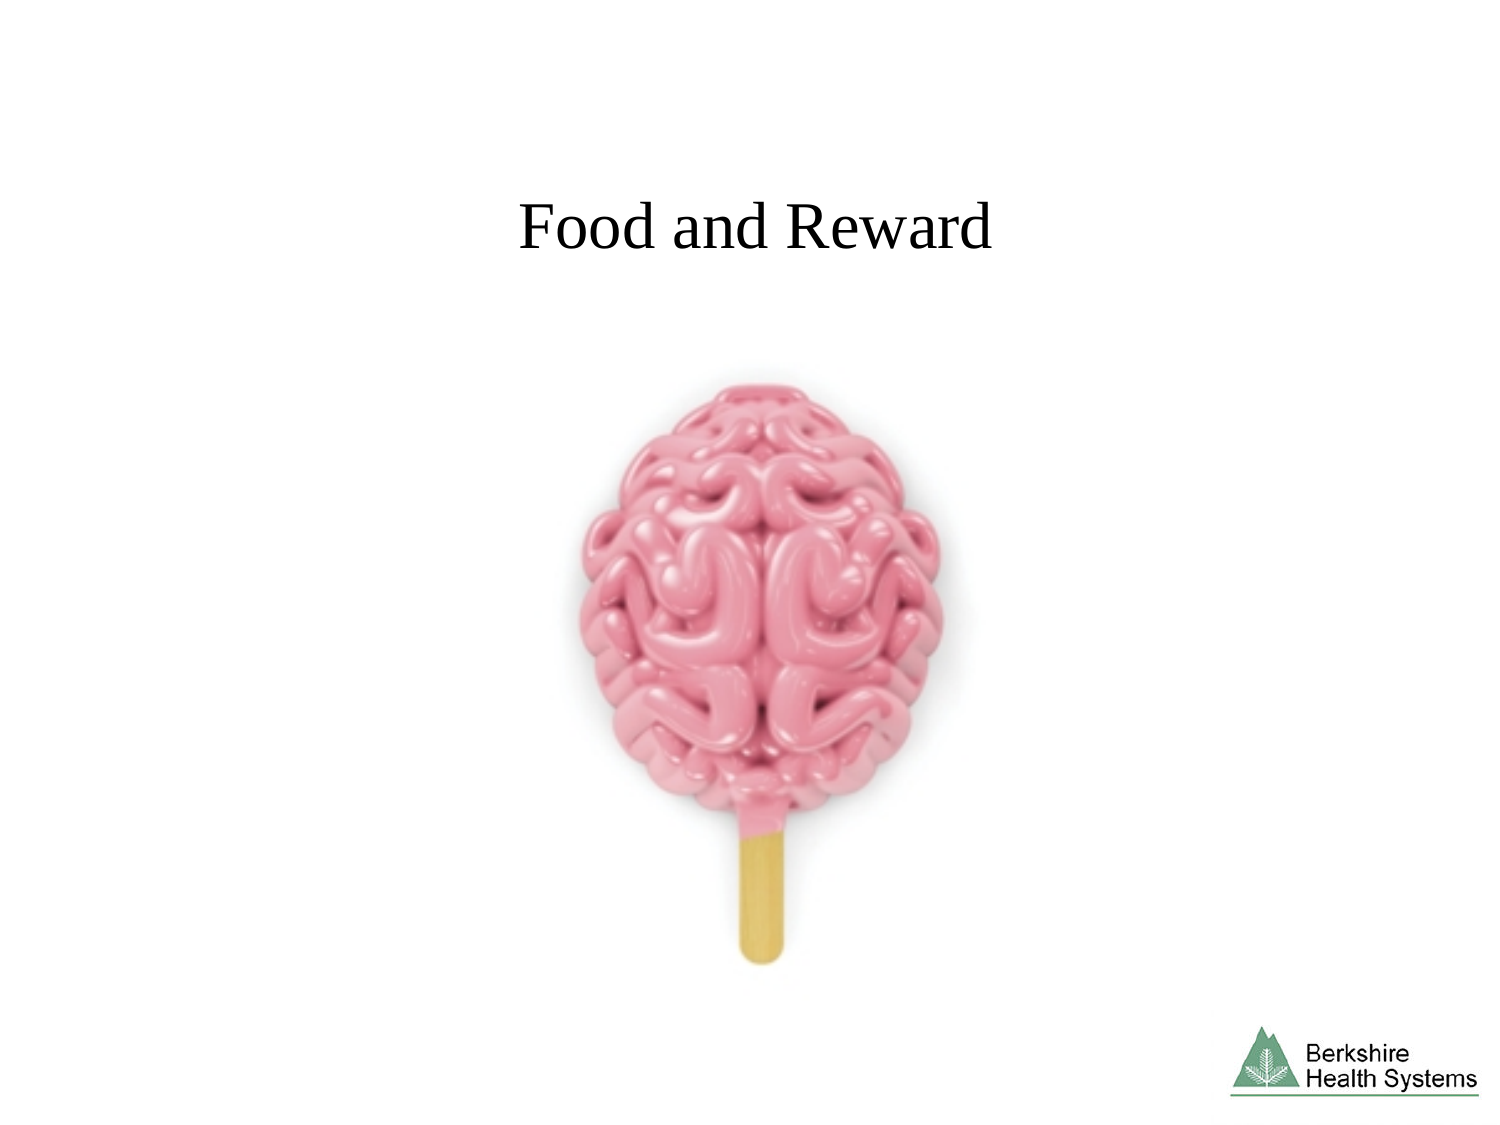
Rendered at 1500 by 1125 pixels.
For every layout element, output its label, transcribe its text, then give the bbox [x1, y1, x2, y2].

picture [412, 324, 1101, 1013]
picture [1211, 994, 1500, 1125]
text_box Food and Reward [362, 174, 1150, 270]
